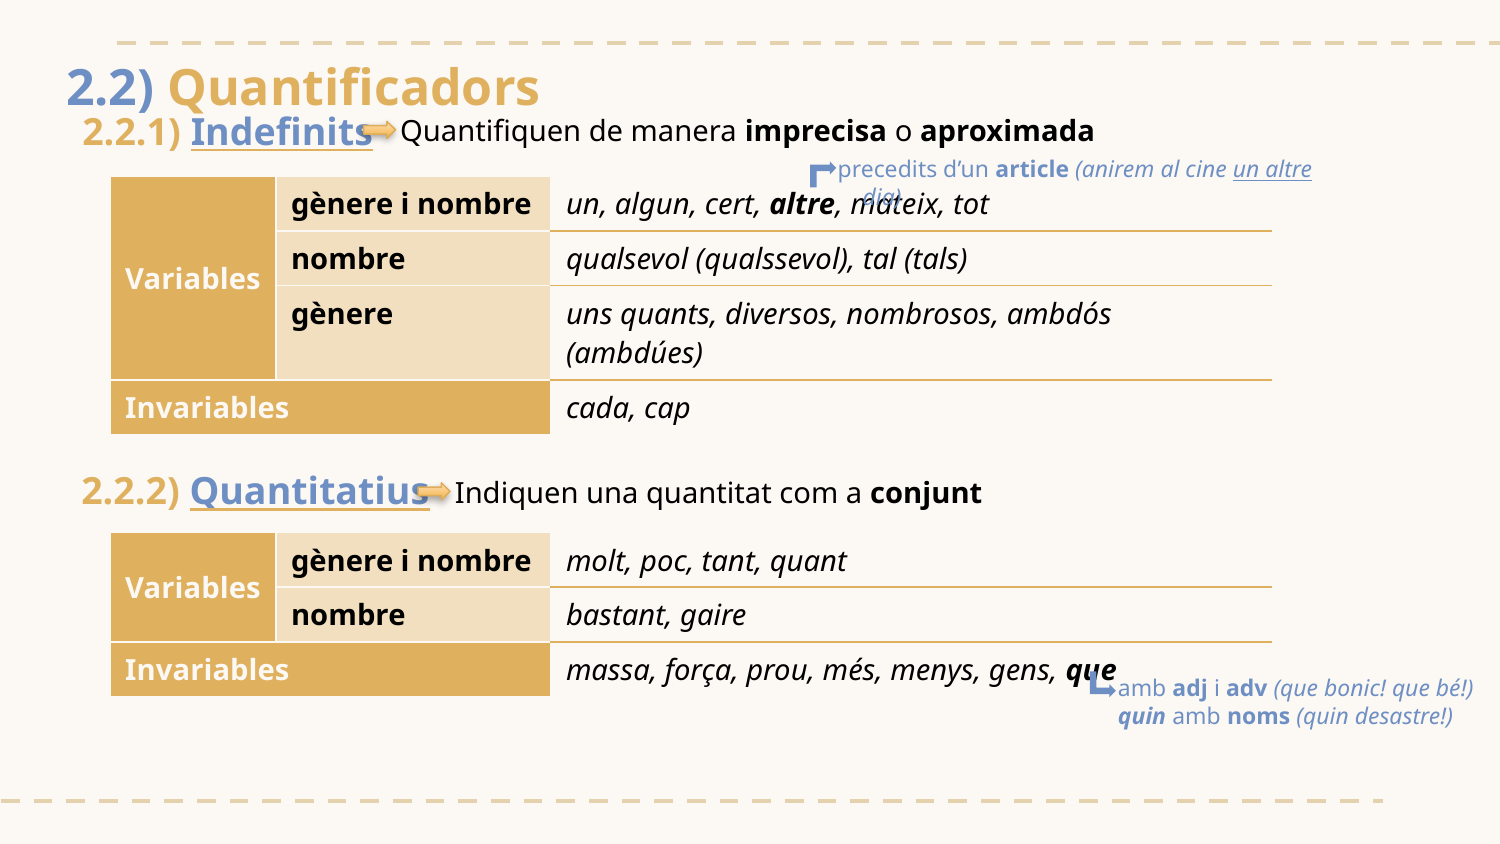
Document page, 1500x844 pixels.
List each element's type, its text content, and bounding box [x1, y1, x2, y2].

text_box [1087, 669, 1102, 697]
table_header Variables [111, 533, 275, 641]
table_cell gènere [277, 286, 550, 379]
table_header gènere i nombre [277, 533, 550, 586]
text_box 2.2) Quantificadors [51, 40, 1316, 122]
table_cell nombre [277, 232, 550, 285]
table_cell qualsevol (qualssevol), tal (tals) [552, 232, 1271, 285]
table_header molt, poc, tant, quant [552, 533, 1271, 586]
table_cell Invariables [111, 643, 550, 696]
text_box [808, 162, 822, 190]
table_cell bastant, gaire [552, 588, 1271, 641]
text_box precedits d’un article (anirem al cine un altre dia) [822, 139, 1372, 204]
table_cell nombre [277, 588, 550, 641]
text_box Quantifiquen de manera imprecisa o aproximada [385, 97, 1272, 162]
table_header un, algun, cert, altre, mateix, tot [552, 177, 1271, 230]
text_box [362, 124, 385, 135]
text_box amb adj i adv (que bonic! que bé!) quin amb noms (quin desastre!) [1102, 659, 1498, 724]
text_box Indiquen una quantitat com a conjunt [439, 459, 1327, 524]
text_box [417, 486, 439, 497]
text_box 2.2.1) Indefinits [67, 93, 1394, 150]
table_cell uns quants, diversos, nombrosos, ambdós (ambdúes) [552, 286, 1271, 379]
table_cell massa, força, prou, més, menys, gens, que [552, 643, 1271, 696]
table_header gènere i nombre [277, 177, 550, 230]
table_cell Invariables [111, 381, 550, 434]
table_cell cada, cap [552, 381, 1271, 434]
table_header Variables [111, 177, 275, 379]
text_box 2.2.2) Quantitatius [66, 452, 1393, 509]
